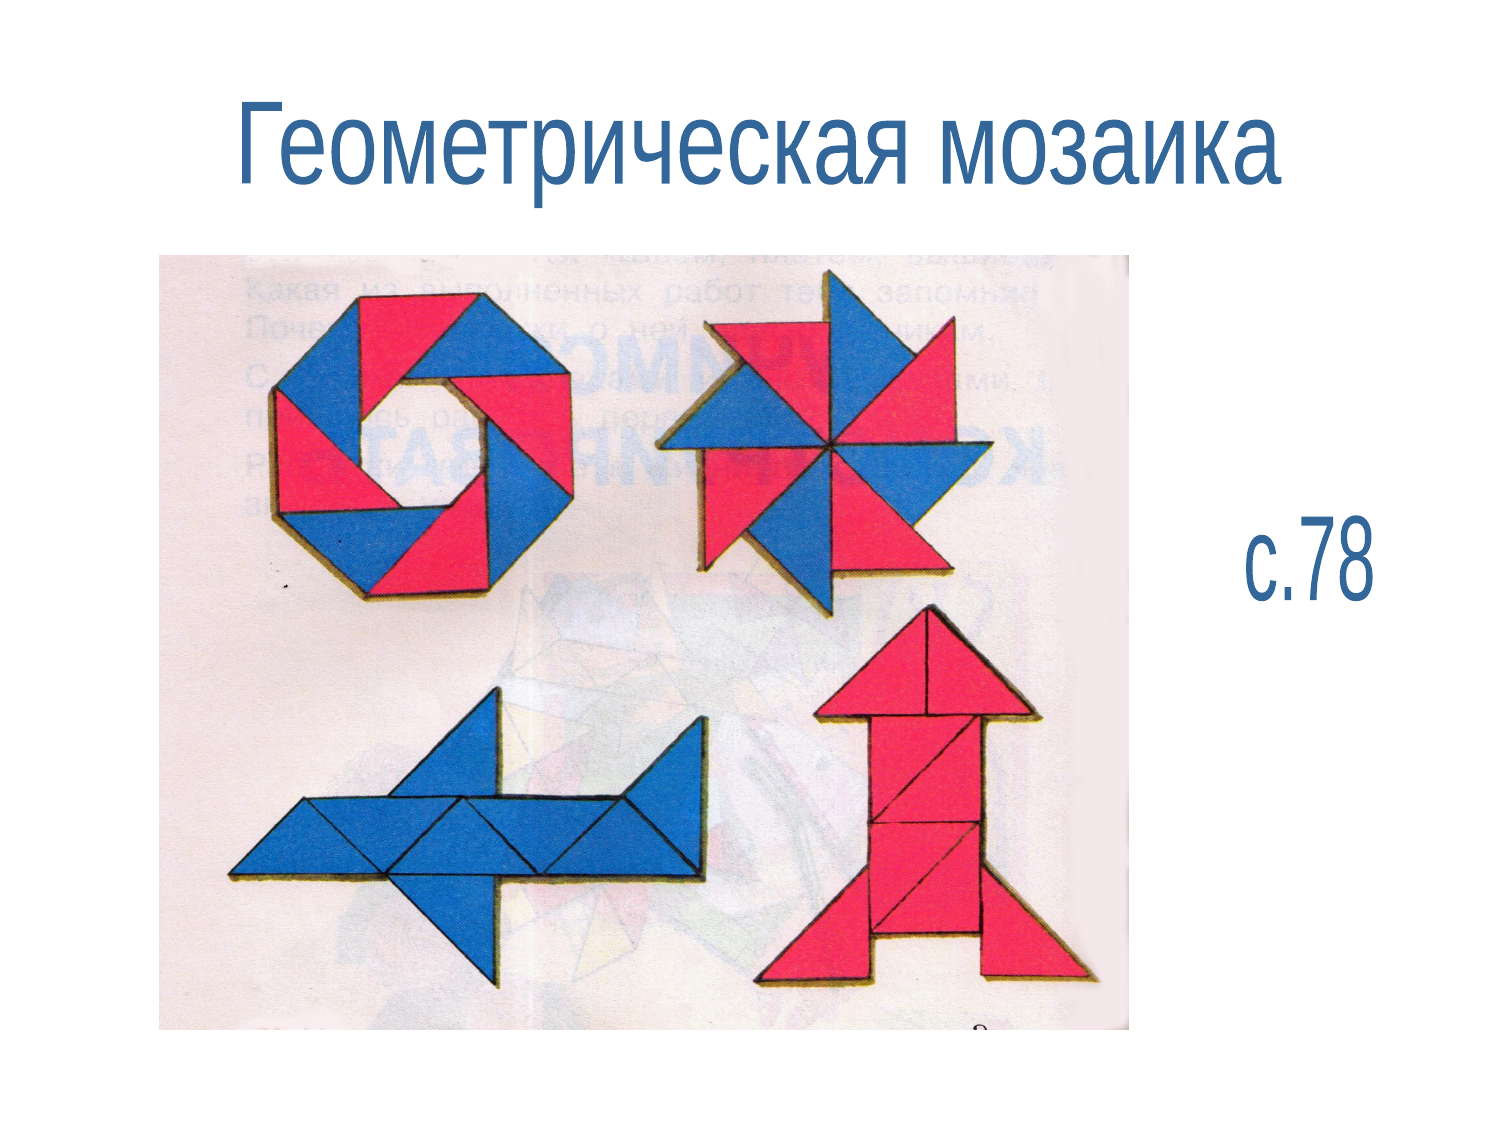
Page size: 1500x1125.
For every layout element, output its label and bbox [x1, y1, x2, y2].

picture [159, 255, 1129, 1030]
